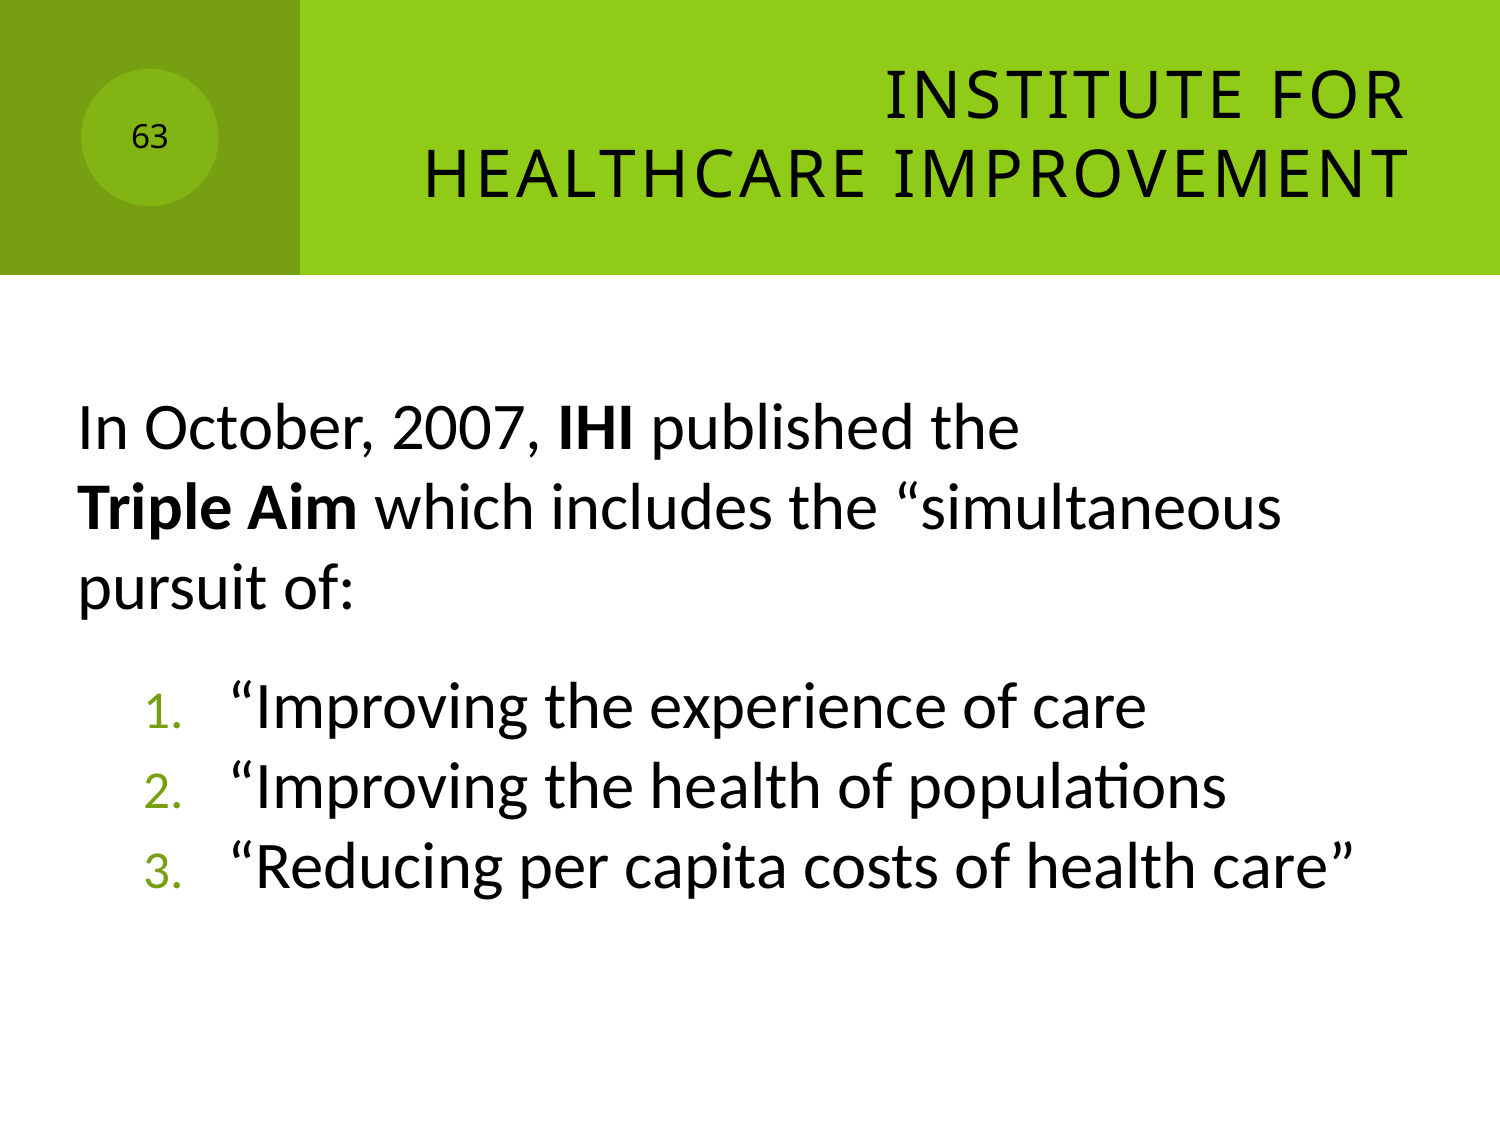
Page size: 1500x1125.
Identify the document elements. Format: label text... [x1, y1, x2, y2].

slide_number 63 [87, 99, 213, 175]
title Institute for Healthcare Improvement [399, 37, 1425, 225]
list In October, 2007, IHI published the Triple Aim which includes the “simultaneous pursuit of: “Improving the experience of care “Improving the health of populations “Reducing per capita costs of health care” [62, 375, 1500, 1075]
